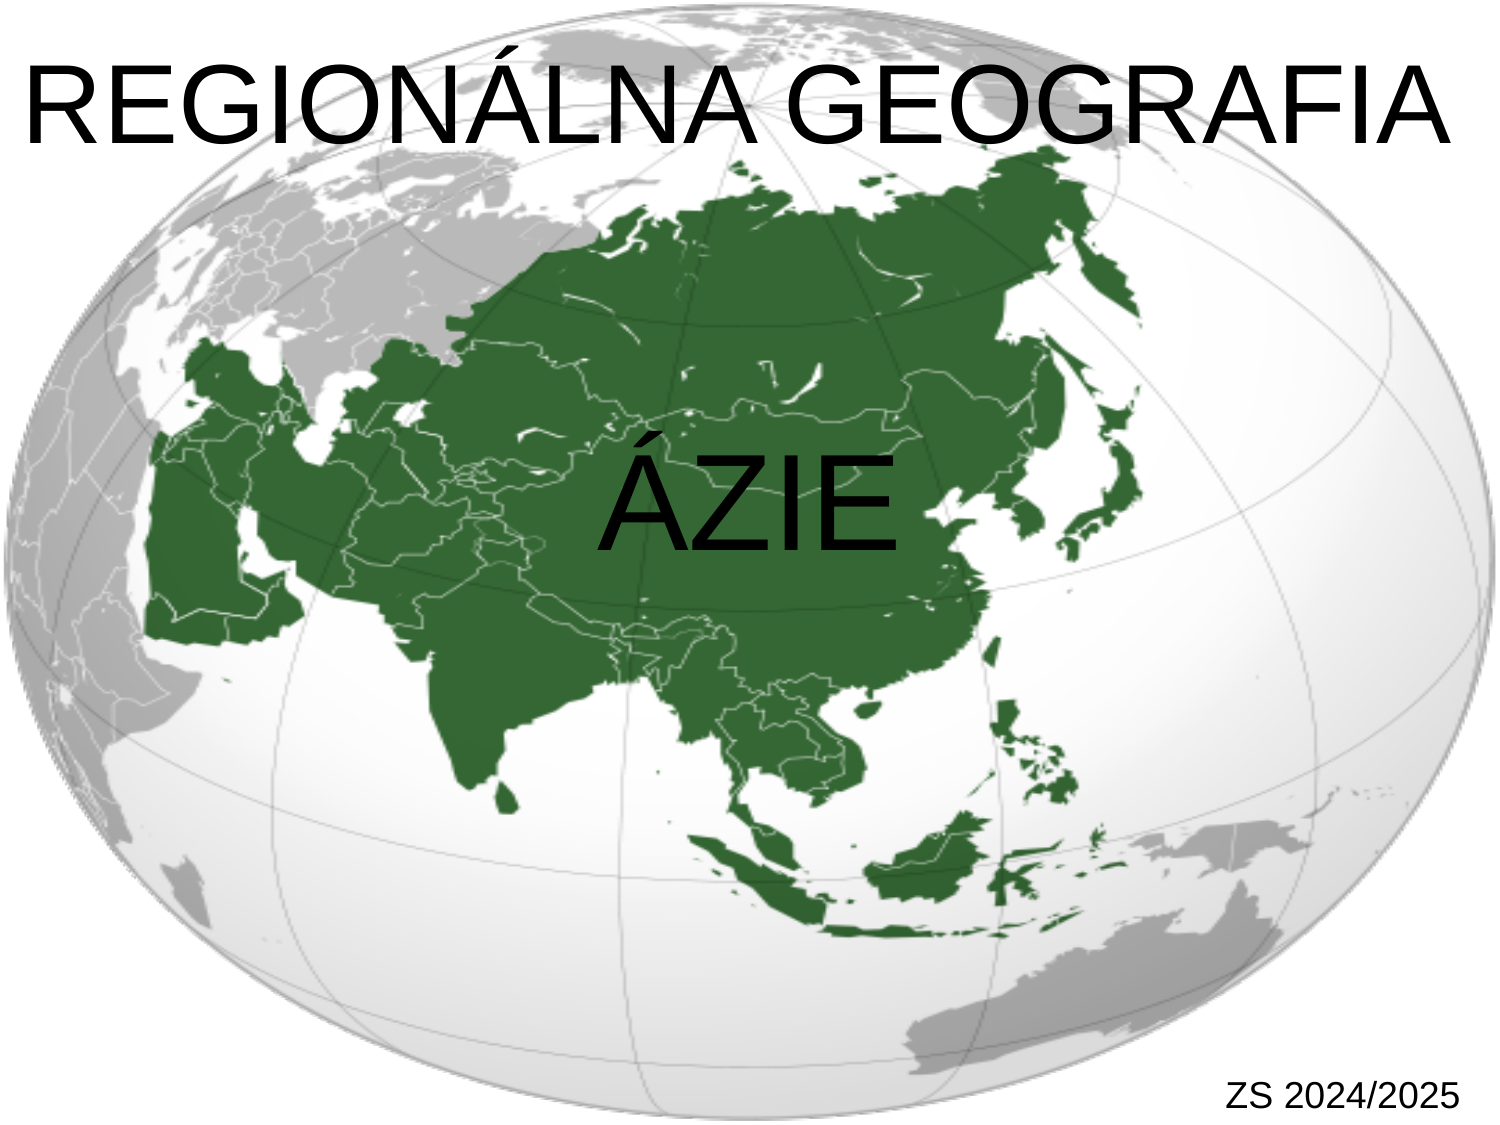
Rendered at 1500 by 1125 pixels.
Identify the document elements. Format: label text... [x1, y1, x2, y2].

title REGIONÁLNA GEOGRAFIA [0, 0, 1500, 197]
picture [0, 197, 1500, 397]
text_box ÁZIE [0, 397, 1500, 594]
picture [0, 594, 1500, 1125]
text_box ZS 2024/2025 [1210, 1063, 1477, 1124]
